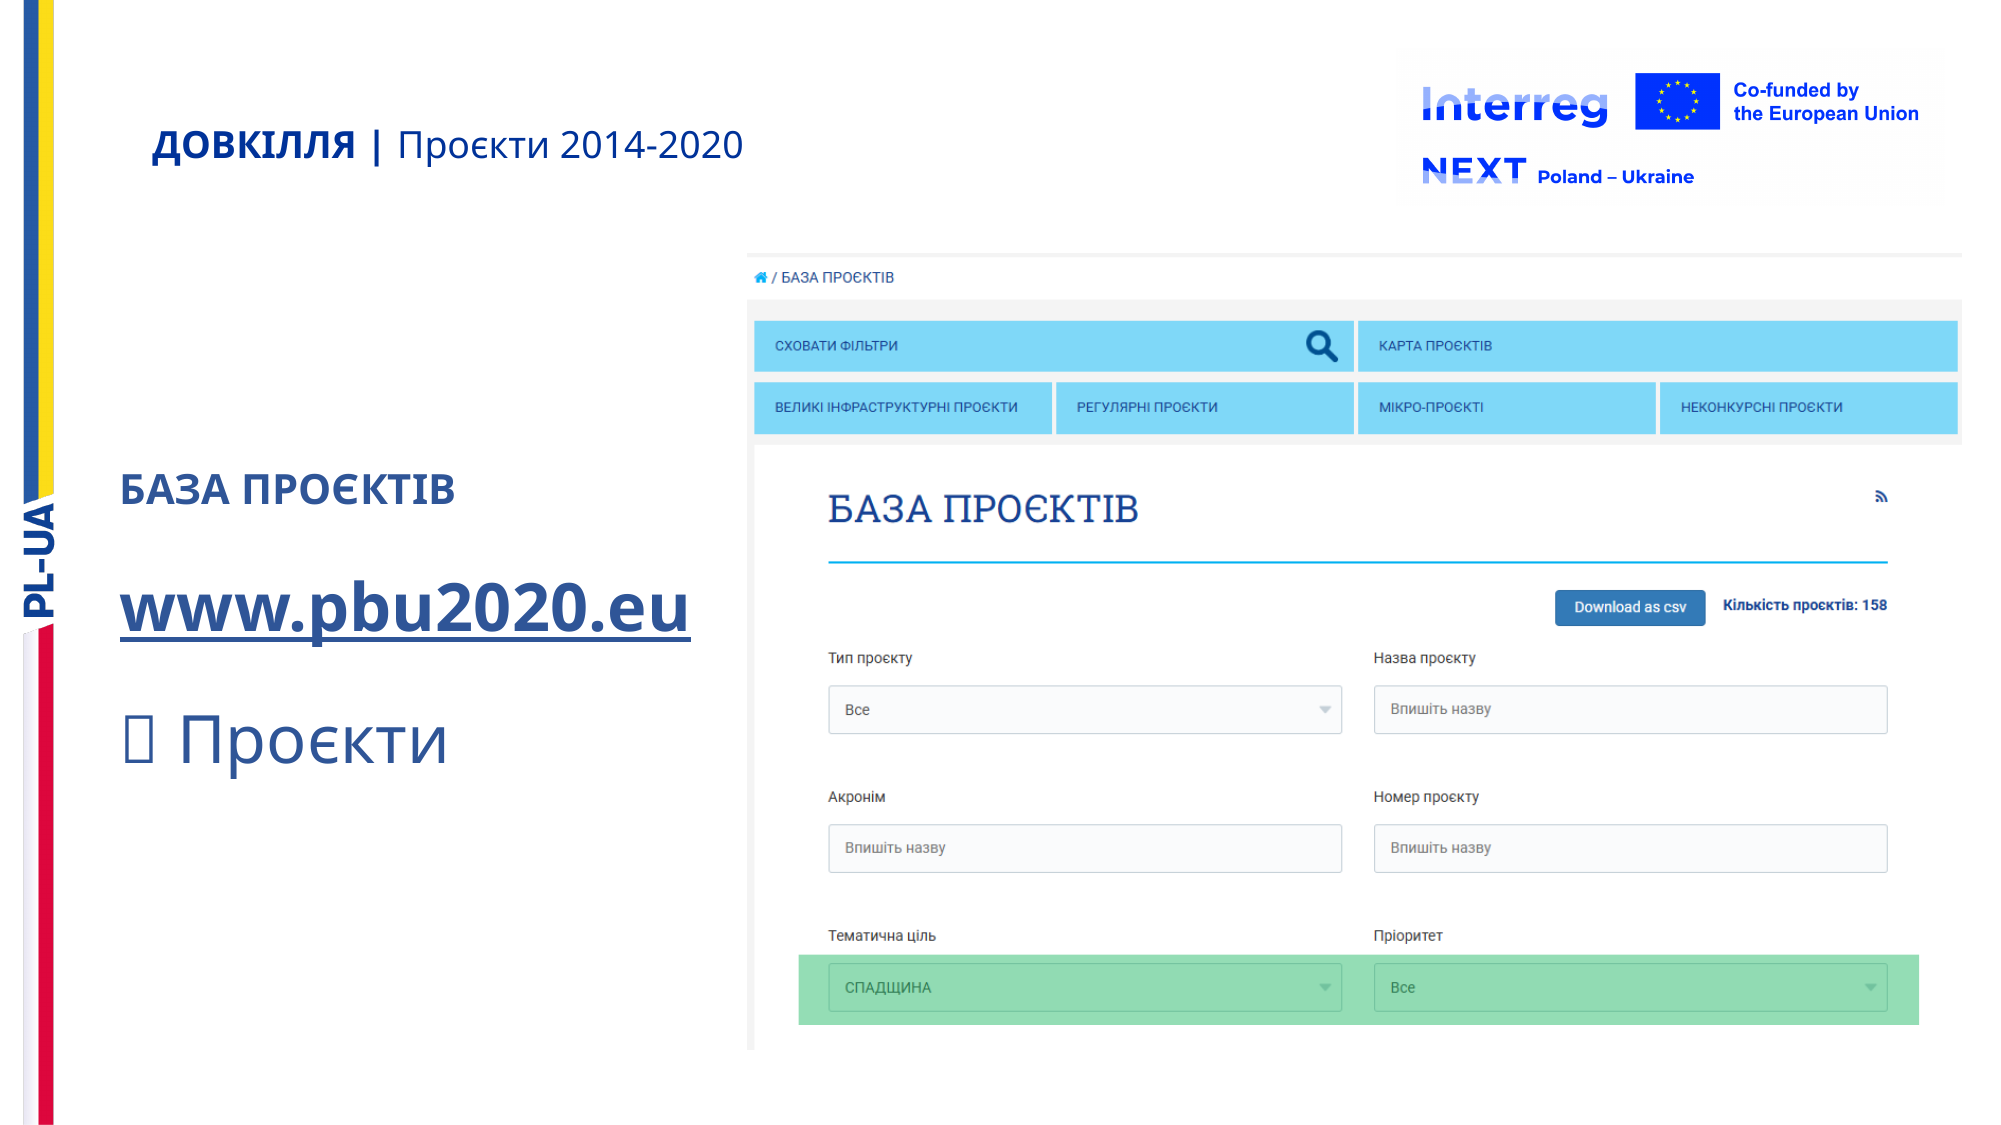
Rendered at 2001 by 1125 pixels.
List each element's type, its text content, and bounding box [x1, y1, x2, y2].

picture [747, 253, 1962, 1050]
picture [12, 0, 66, 1125]
text_box БАЗА ПРОЄКТІВ www.pbu2020.eu  Проєкти [105, 430, 744, 785]
picture [1396, 48, 1945, 206]
text_box ДОВКІЛЛЯ | Проєкти 2014-2020 [137, 86, 1276, 207]
